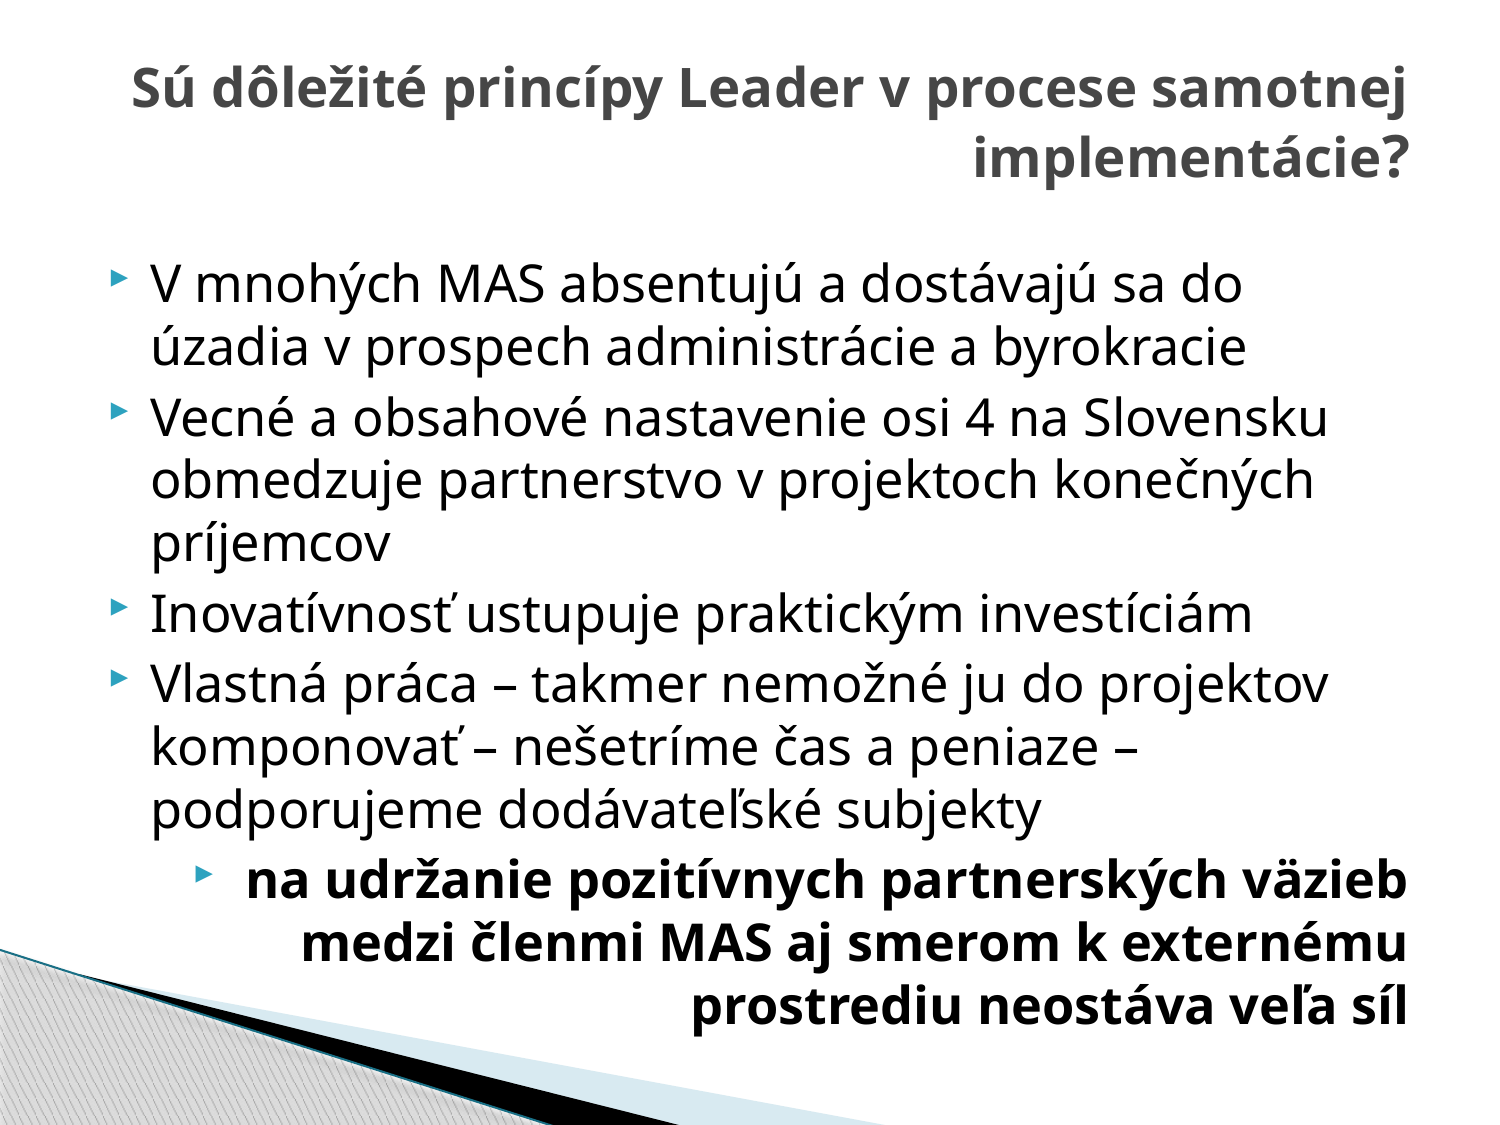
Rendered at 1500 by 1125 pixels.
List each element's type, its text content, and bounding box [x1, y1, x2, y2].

title Sú dôležité princípy Leader v procese samotnej implementácie? [75, 45, 1425, 197]
list V mnohých MAS absentujú a dostávajú sa do úzadia v prospech administrácie a byrokracie Vecné a obsahové nastavenie osi 4 na Slovensku obmedzuje partnerstvo v projektoch konečných príjemcov Inovatívnosť ustupuje praktickým investíciám Vlastná práca – takmer nemožné ju do projektov komponovať – nešetríme čas a peniaze – podporujeme dodávateľské subjekty na udržanie pozitívnych partnerských väzieb medzi členmi MAS aj smerom k externému prostrediu neostáva veľa síl [75, 243, 1425, 1047]
